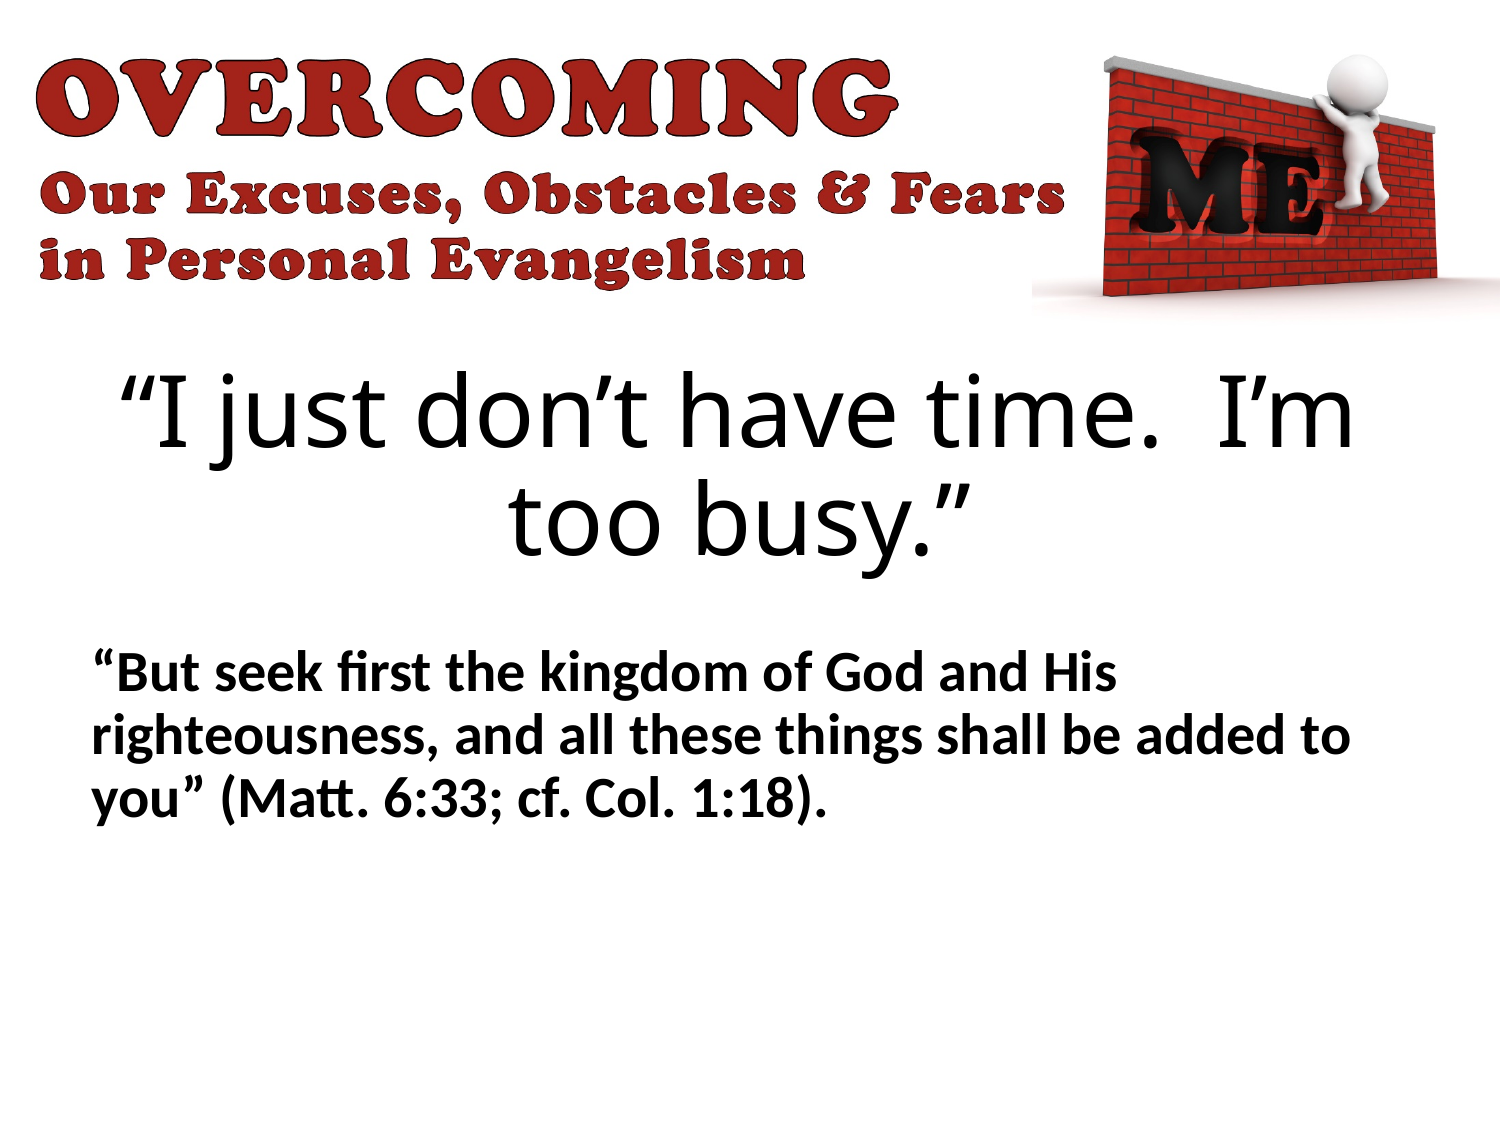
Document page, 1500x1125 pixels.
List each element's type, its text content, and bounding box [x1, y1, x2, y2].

list “But seek first the kingdom of God and His righteousness, and all these things shall be added to you” (Matt. 6:33; cf. Col. 1:18). [76, 634, 1472, 1125]
title “I just don’t have time. I’m too busy.” [43, 324, 1436, 614]
picture [0, 0, 1500, 1125]
